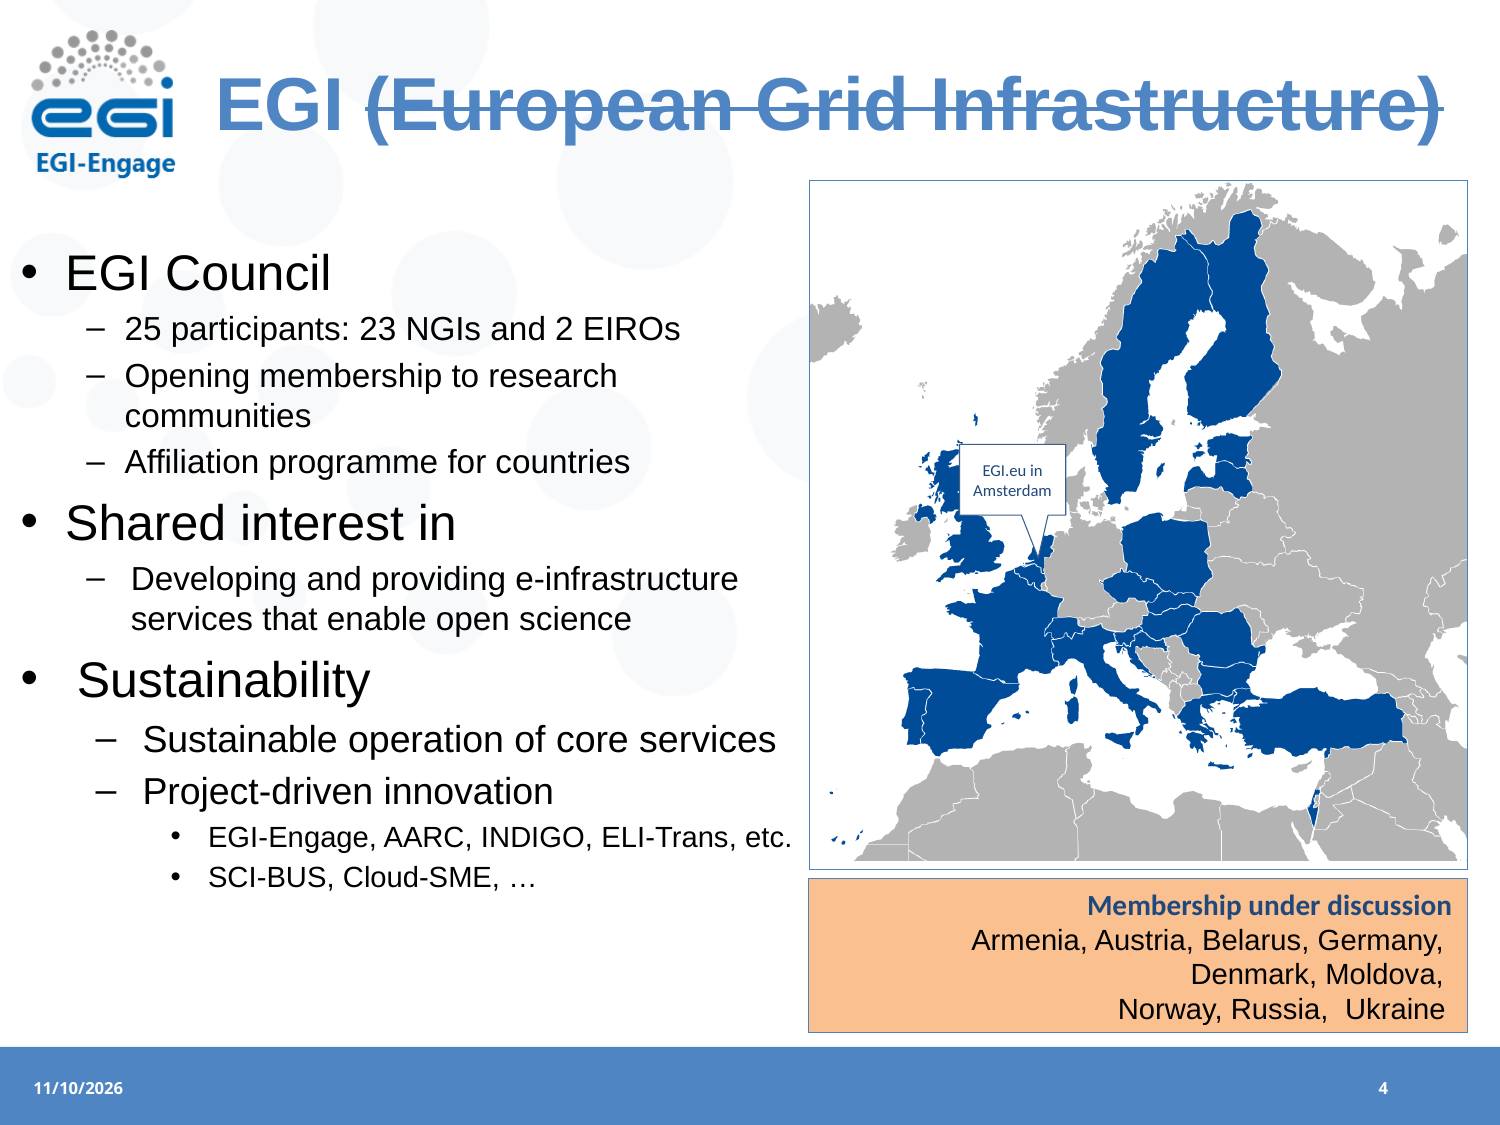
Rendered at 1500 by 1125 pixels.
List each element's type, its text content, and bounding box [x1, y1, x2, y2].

list EGI Council 25 participants: 23 NGIs and 2 EIROs Opening membership to research communities Affiliation programme for countries Shared interest in Developing and providing e-infrastructure services that enable open science Sustainability Sustainable operation of core services Project-driven innovation EGI-Engage, AARC, INDIGO, ELI-Trans, etc. SCI-BUS, Cloud-SME, … [5, 233, 812, 976]
picture [3, 0, 1468, 870]
title EGI (European Grid Infrastructure) [100, 30, 1459, 171]
text_box Membership under discussion Armenia, Austria, Belarus, Germany, Denmark, Moldova, Norway, Russia, Ukraine [808, 878, 1468, 1033]
